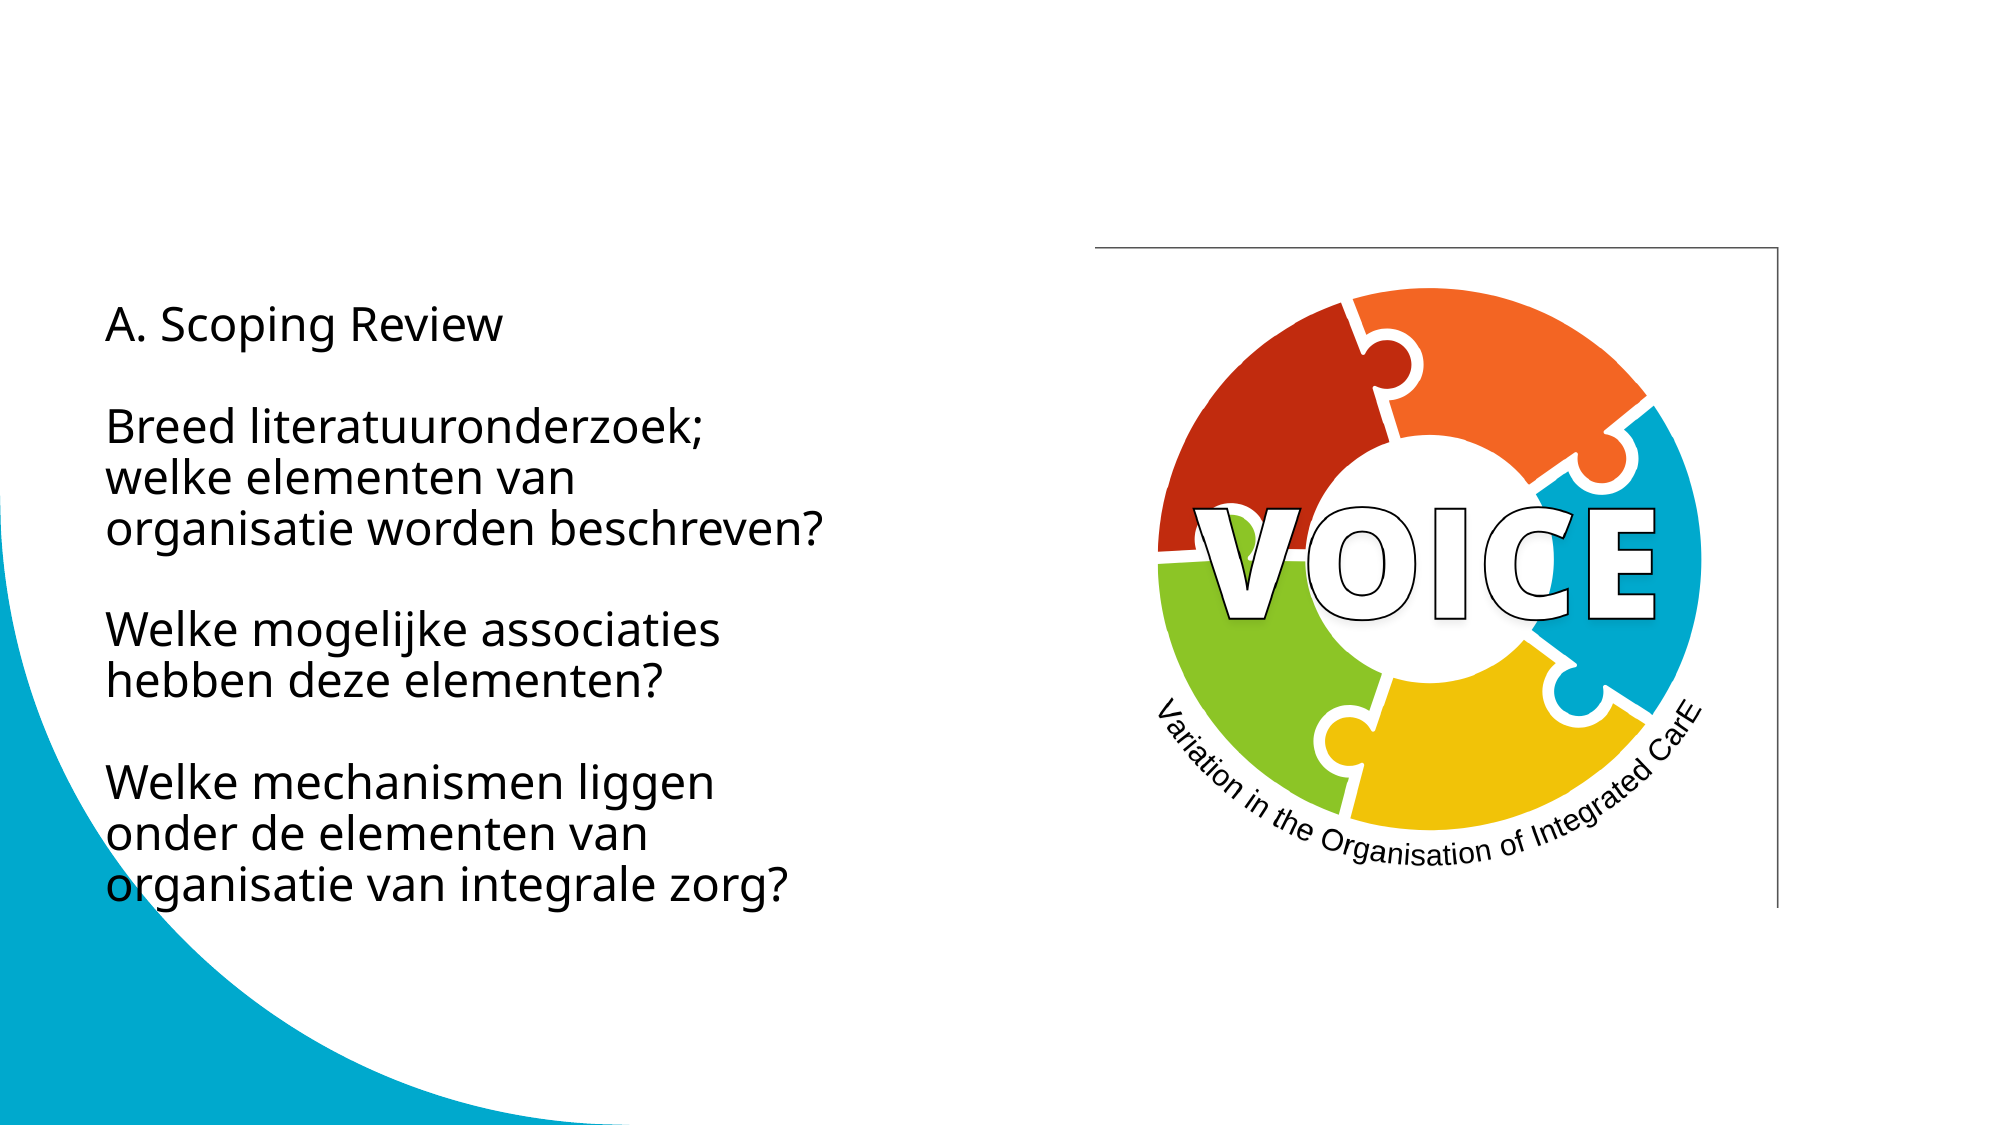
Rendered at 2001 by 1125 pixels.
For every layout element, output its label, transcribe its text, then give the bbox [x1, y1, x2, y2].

title A. Scoping Review Breed literatuuronderzoek; welke elementen van organisatie worden beschreven? Welke mogelijke associaties hebben deze elementen? Welke mechanismen liggen onder de elementen van organisatie van integrale zorg? [0, 184, 943, 1019]
picture [1095, 245, 1781, 908]
